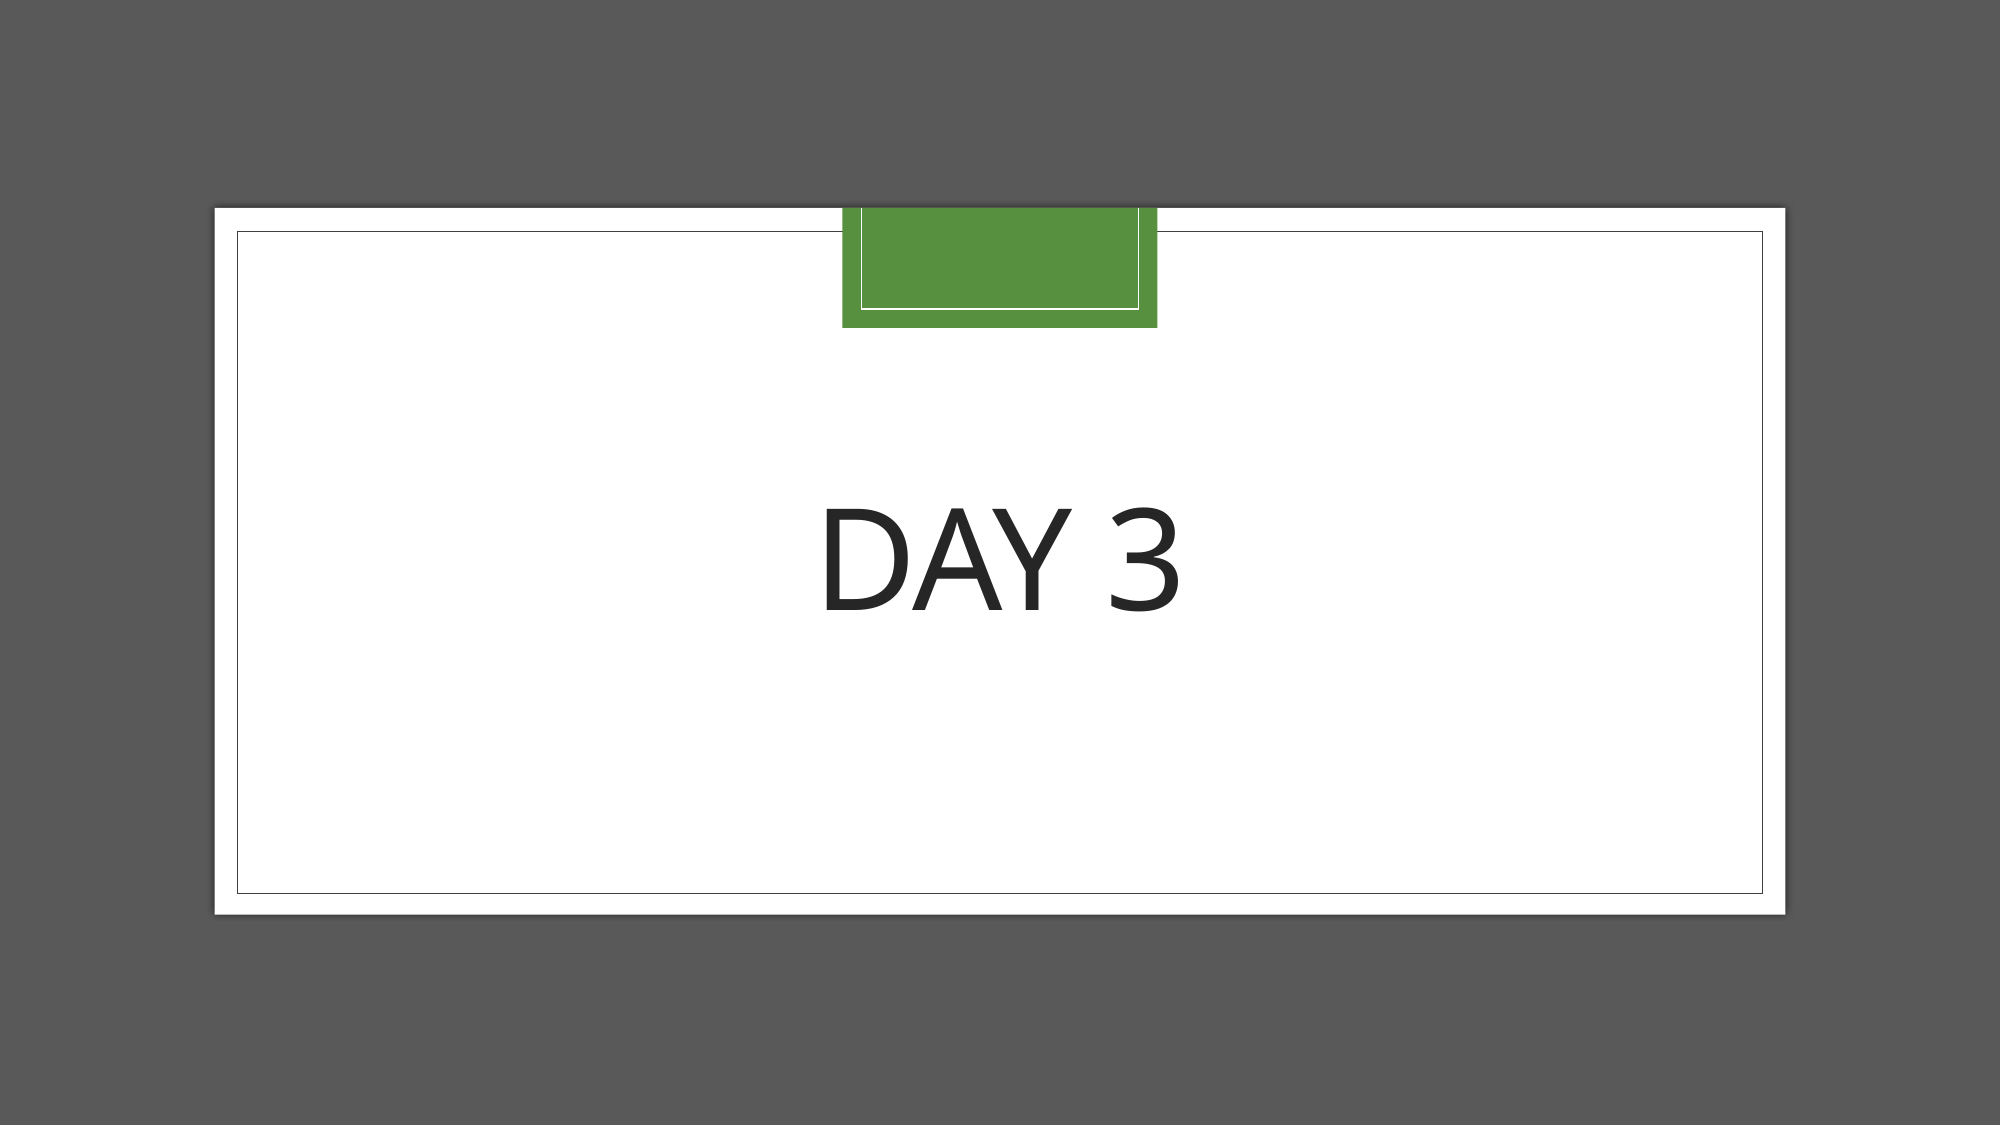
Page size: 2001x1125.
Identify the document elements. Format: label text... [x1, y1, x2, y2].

title Day 3 [267, 368, 1733, 769]
